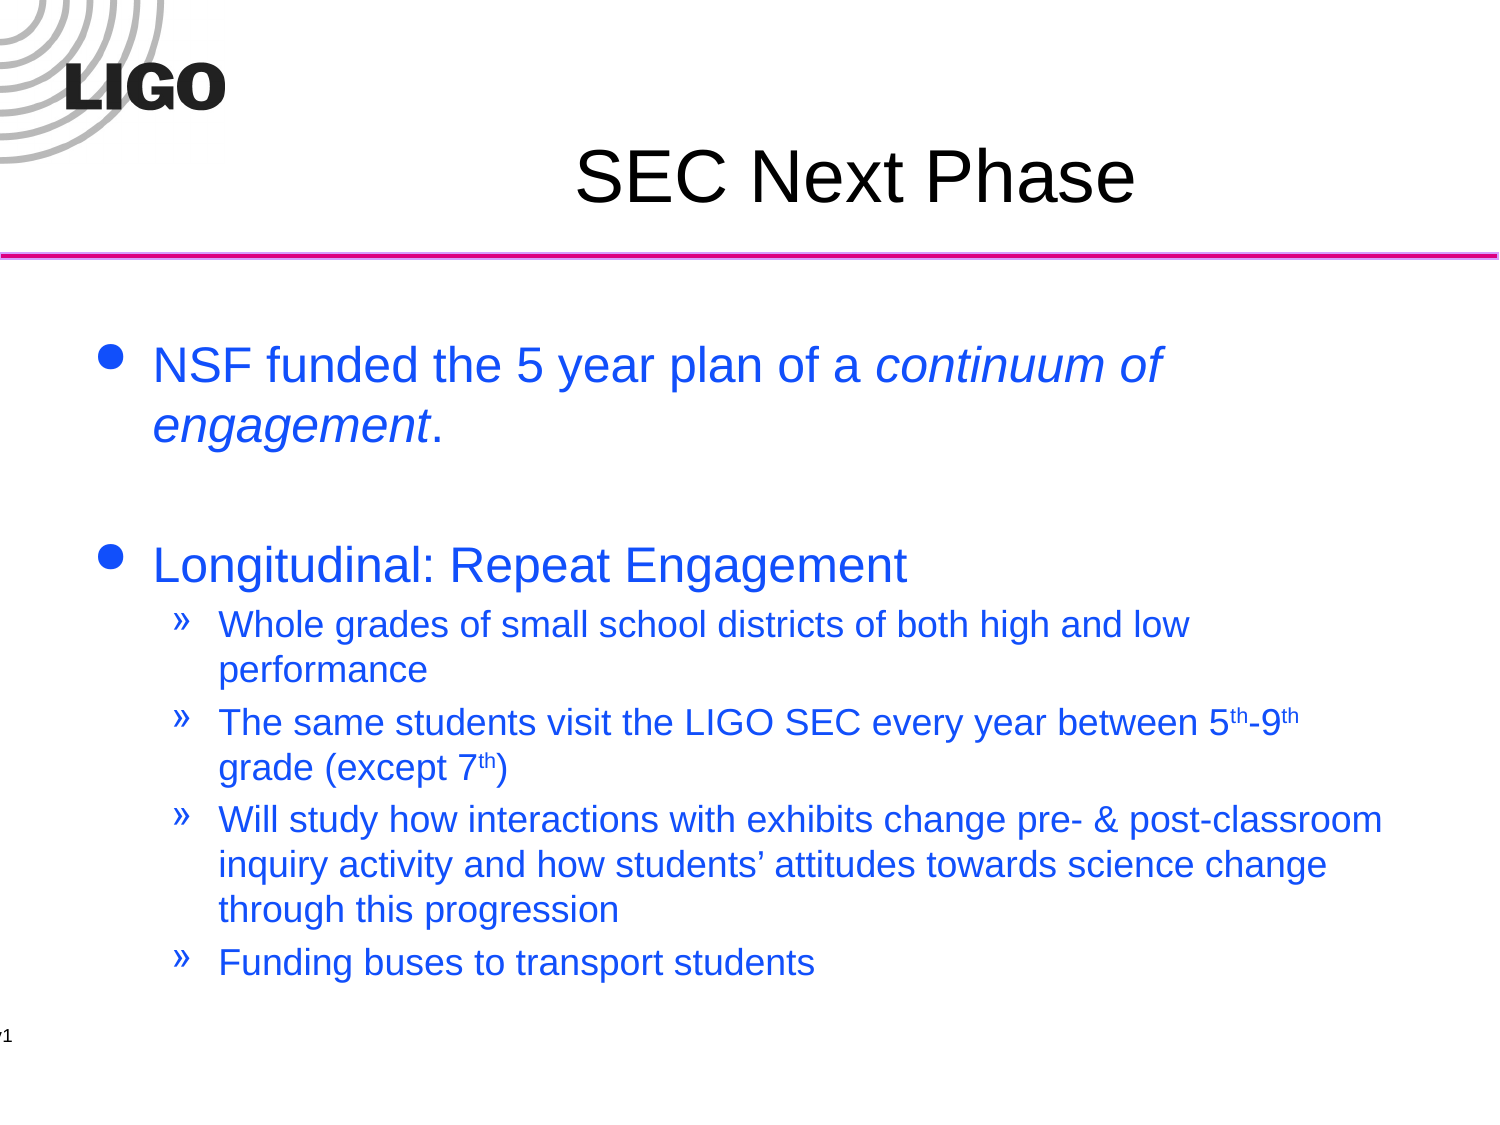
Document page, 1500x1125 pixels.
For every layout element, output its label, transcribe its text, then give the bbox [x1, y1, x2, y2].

picture [0, 0, 225, 164]
list NSF funded the 5 year plan of a continuum of engagement. Longitudinal: Repeat Engagement Whole grades of small school districts of both high and low performance The same students visit the LIGO SEC every year between 5th-9th grade (except 7th) Will study how interactions with exhibits change pre- & post-classroom inquiry activity and how students’ attitudes towards science change through this progression Funding buses to transport students [80, 324, 1419, 1001]
title SEC Next Phase [262, 37, 1451, 226]
